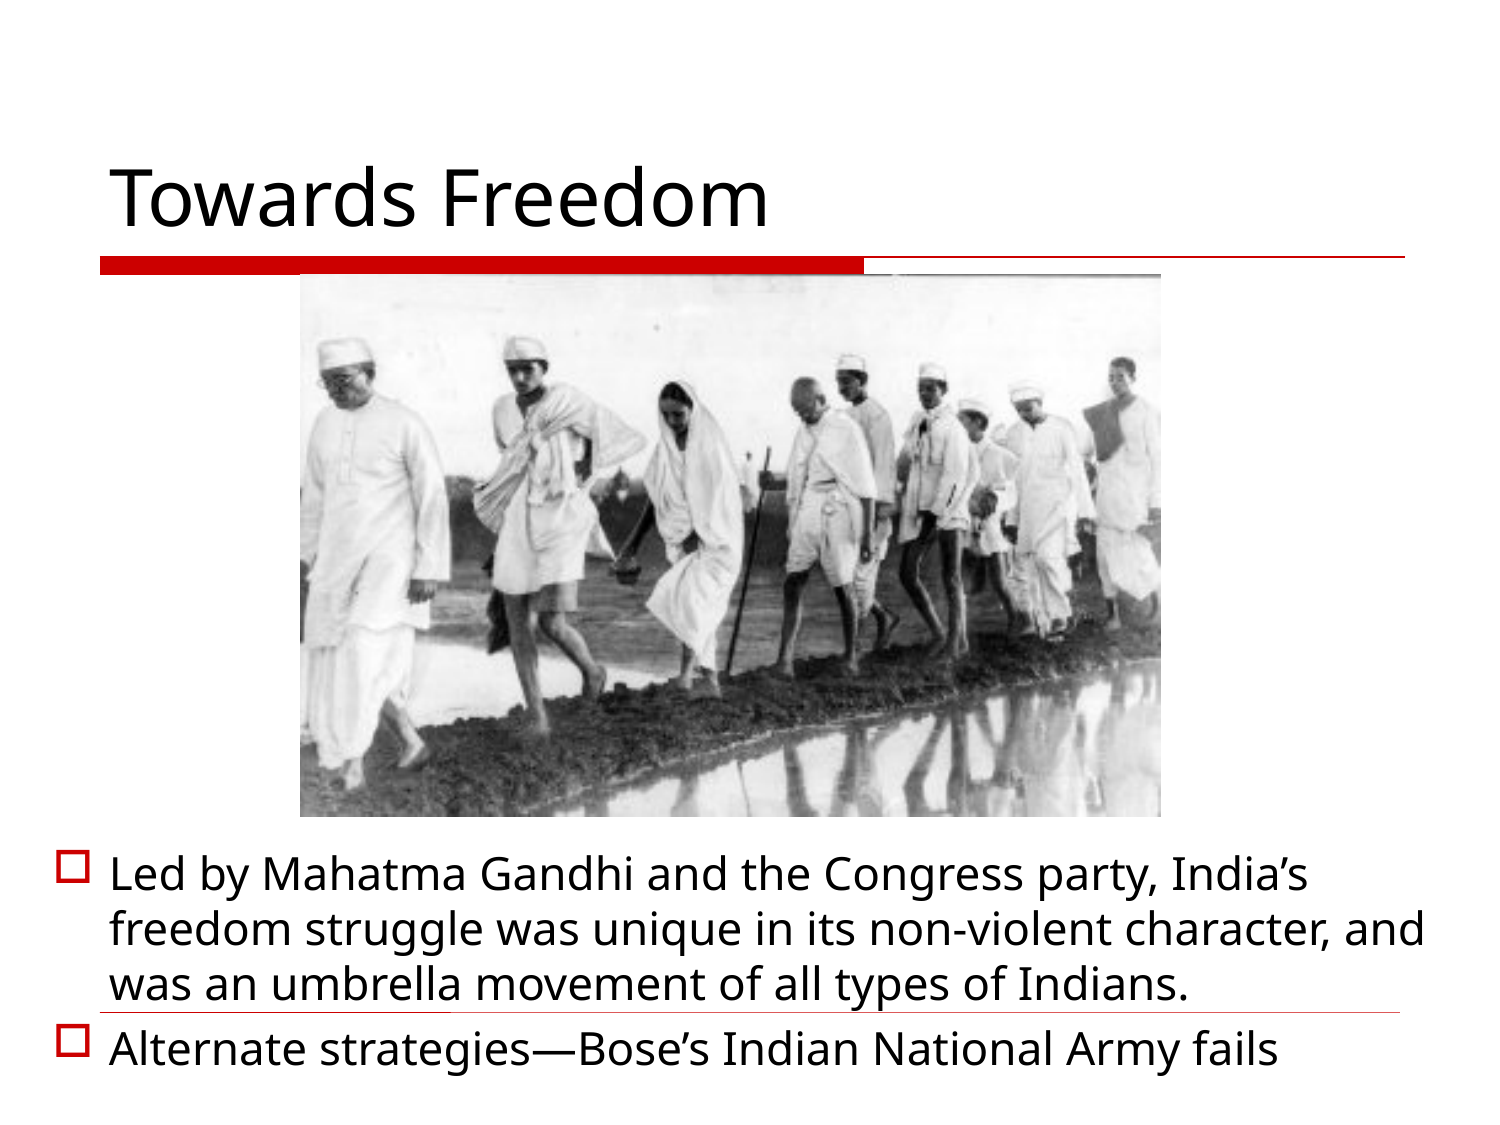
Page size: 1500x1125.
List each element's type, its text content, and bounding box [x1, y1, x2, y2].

list Led by Mahatma Gandhi and the Congress party, India’s freedom struggle was unique in its non-violent character, and was an umbrella movement of all types of Indians. Alternate strategies—Bose’s Indian National Army fails [37, 837, 1463, 1088]
title Towards Freedom [93, 49, 1407, 250]
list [299, 274, 1162, 817]
